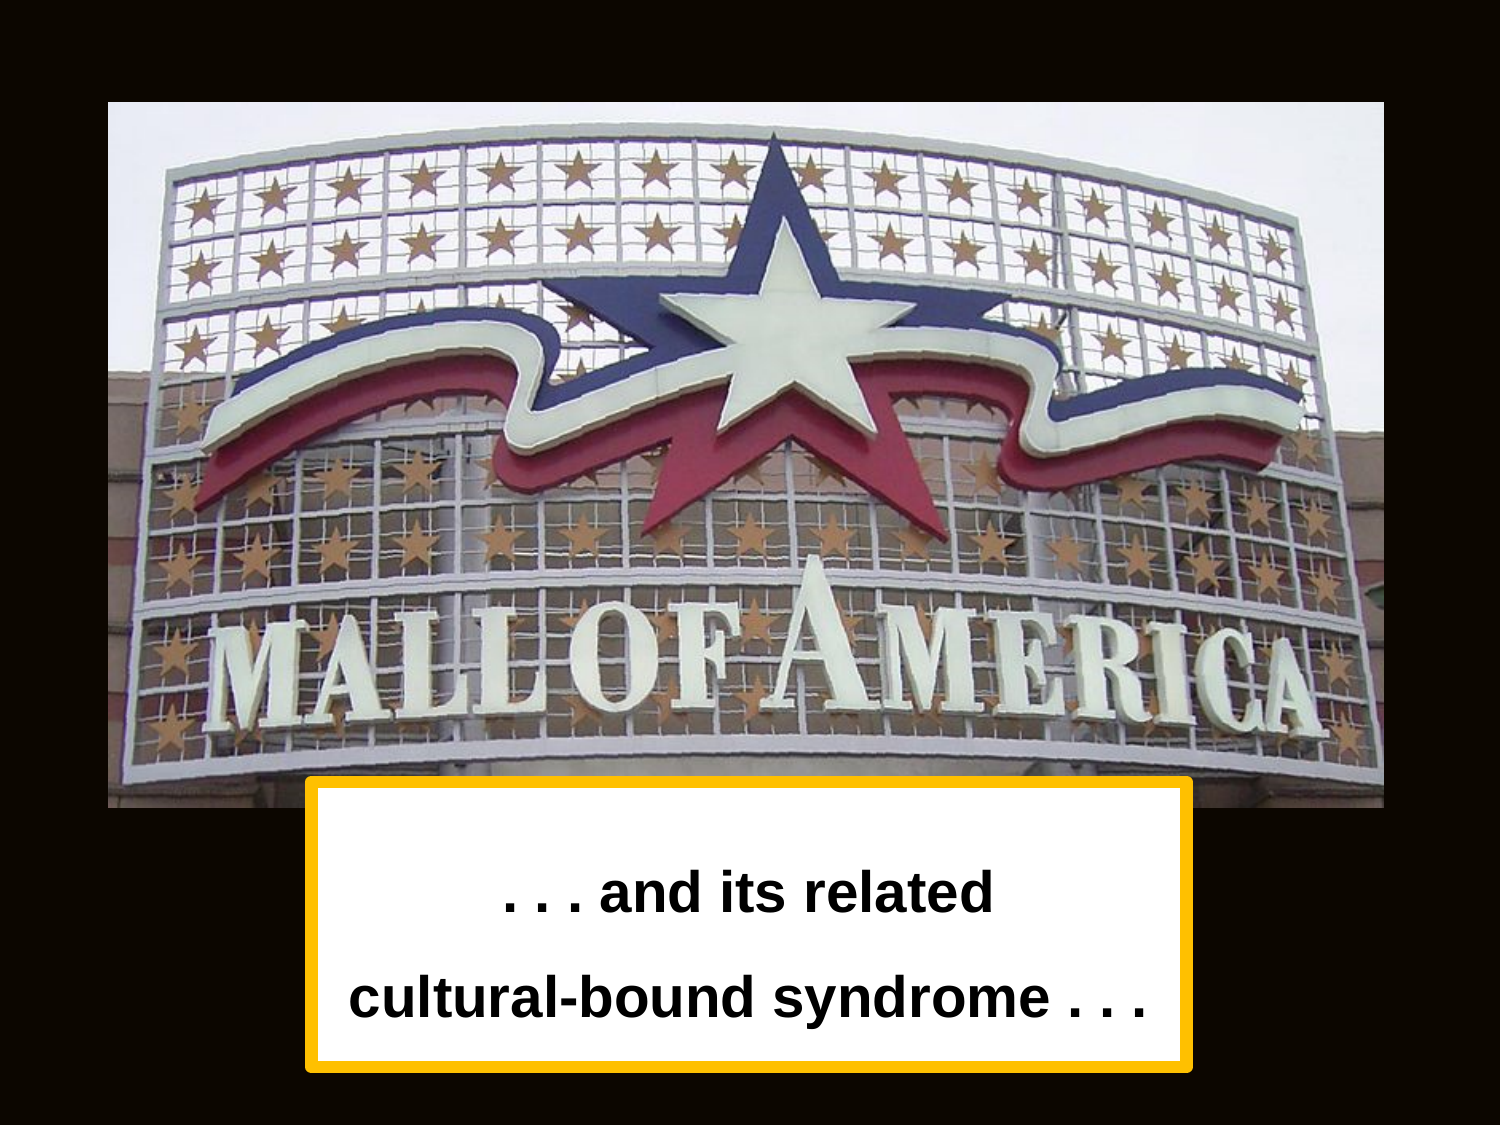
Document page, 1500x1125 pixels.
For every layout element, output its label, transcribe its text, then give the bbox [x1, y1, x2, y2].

picture [107, 101, 1384, 809]
text_box . . . and its related cultural-bound syndrome . . . [311, 817, 1187, 1067]
